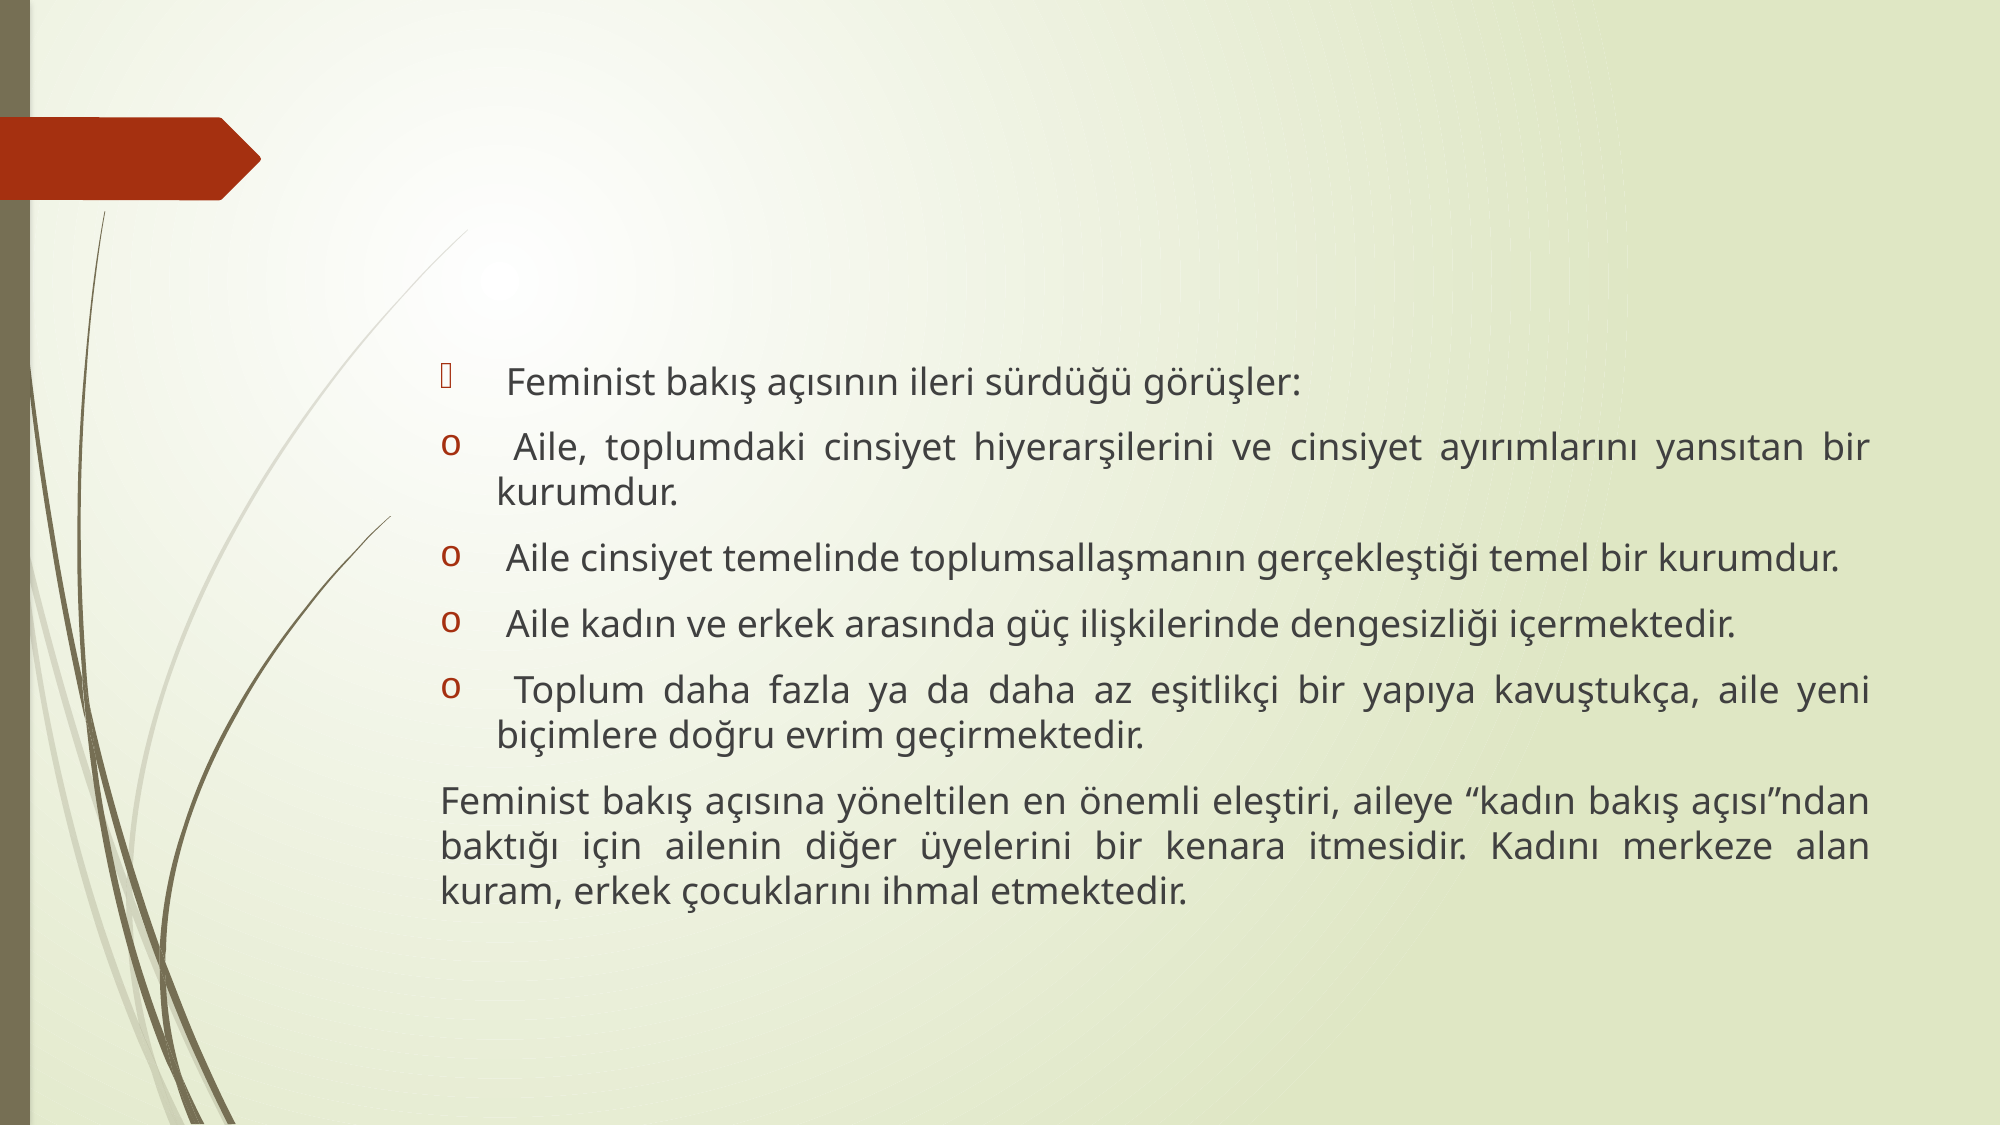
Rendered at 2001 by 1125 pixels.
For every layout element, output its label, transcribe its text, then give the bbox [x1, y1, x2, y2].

list Feminist bakış açısının ileri sürdüğü görüşler: Aile, toplumdaki cinsiyet hiyerarşilerini ve cinsiyet ayırımlarını yansıtan bir kurumdur. Aile cinsiyet temelinde toplumsallaşmanın gerçekleştiği temel bir kurumdur. Aile kadın ve erkek arasında güç ilişkilerinde dengesizliği içermektedir. Toplum daha fazla ya da daha az eşitlikçi bir yapıya kavuştukça, aile yeni biçimlere doğru evrim geçirmektedir. Feminist bakış açısına yöneltilen en önemli eleştiri, aileye “kadın bakış açısı”ndan baktığı için ailenin diğer üyelerini bir kenara itmesidir. Kadını merkeze alan kuram, erkek çocuklarını ihmal etmektedir. [424, 350, 1888, 970]
